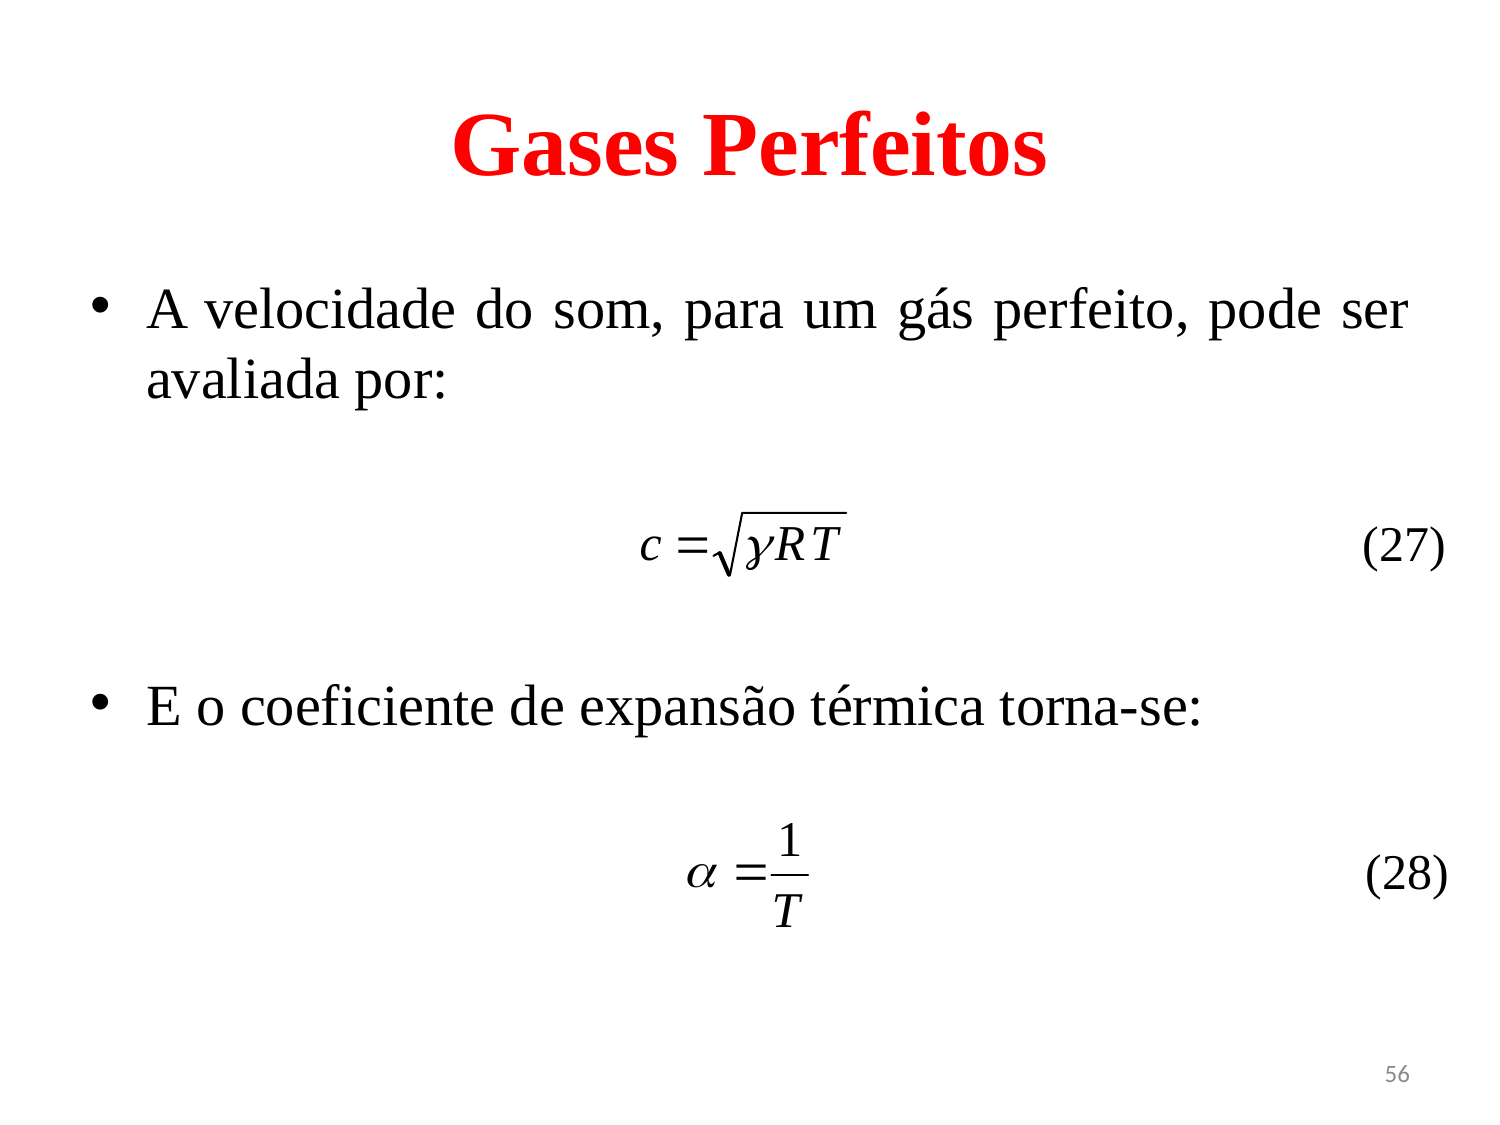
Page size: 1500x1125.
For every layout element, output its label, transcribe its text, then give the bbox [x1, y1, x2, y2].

title Gases Perfeitos [75, 45, 1425, 233]
list A velocidade do som, para um gás perfeito, pode ser avaliada por: E o coeficiente de expansão térmica torna-se: [75, 262, 1425, 1005]
text_box (28) [1350, 831, 1465, 907]
slide_number 56 [1074, 1042, 1425, 1103]
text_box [632, 501, 857, 587]
text_box (27) [1348, 503, 1462, 579]
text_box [679, 808, 819, 939]
